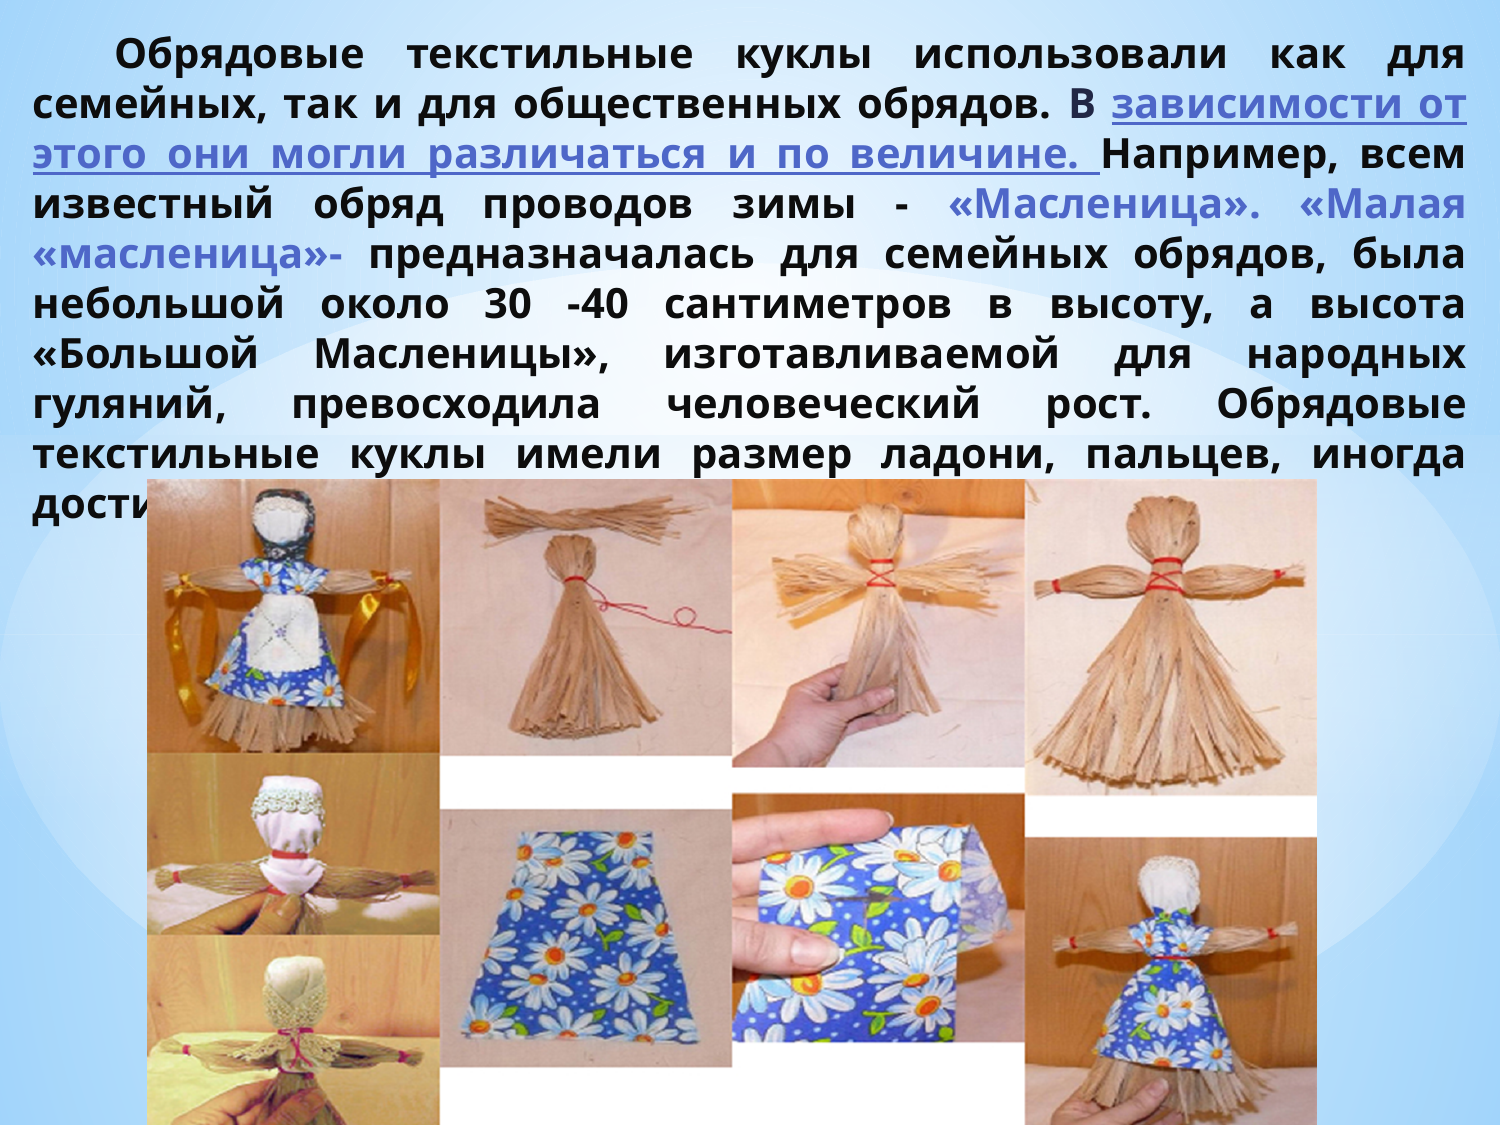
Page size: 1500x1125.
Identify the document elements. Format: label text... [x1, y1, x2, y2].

subtitle Обрядовые текстильные куклы использовали как для семейных, так и для общественных обрядов. В зависимости от этого они могли различаться и по величине. Например, всем известный обряд проводов зимы - «Масленица». «Малая «масленица»- предназначалась для семейных обрядов, была небольшой около 30 -40 сантиметров в высоту, а высота «Большой Масленицы», изготавливаемой для народных гуляний, превосходила человеческий рост. Обрядовые текстильные куклы имели размер ладони, пальцев, иногда достигали длины руки до локтя. [17, 19, 1483, 1094]
picture [147, 479, 1318, 1125]
